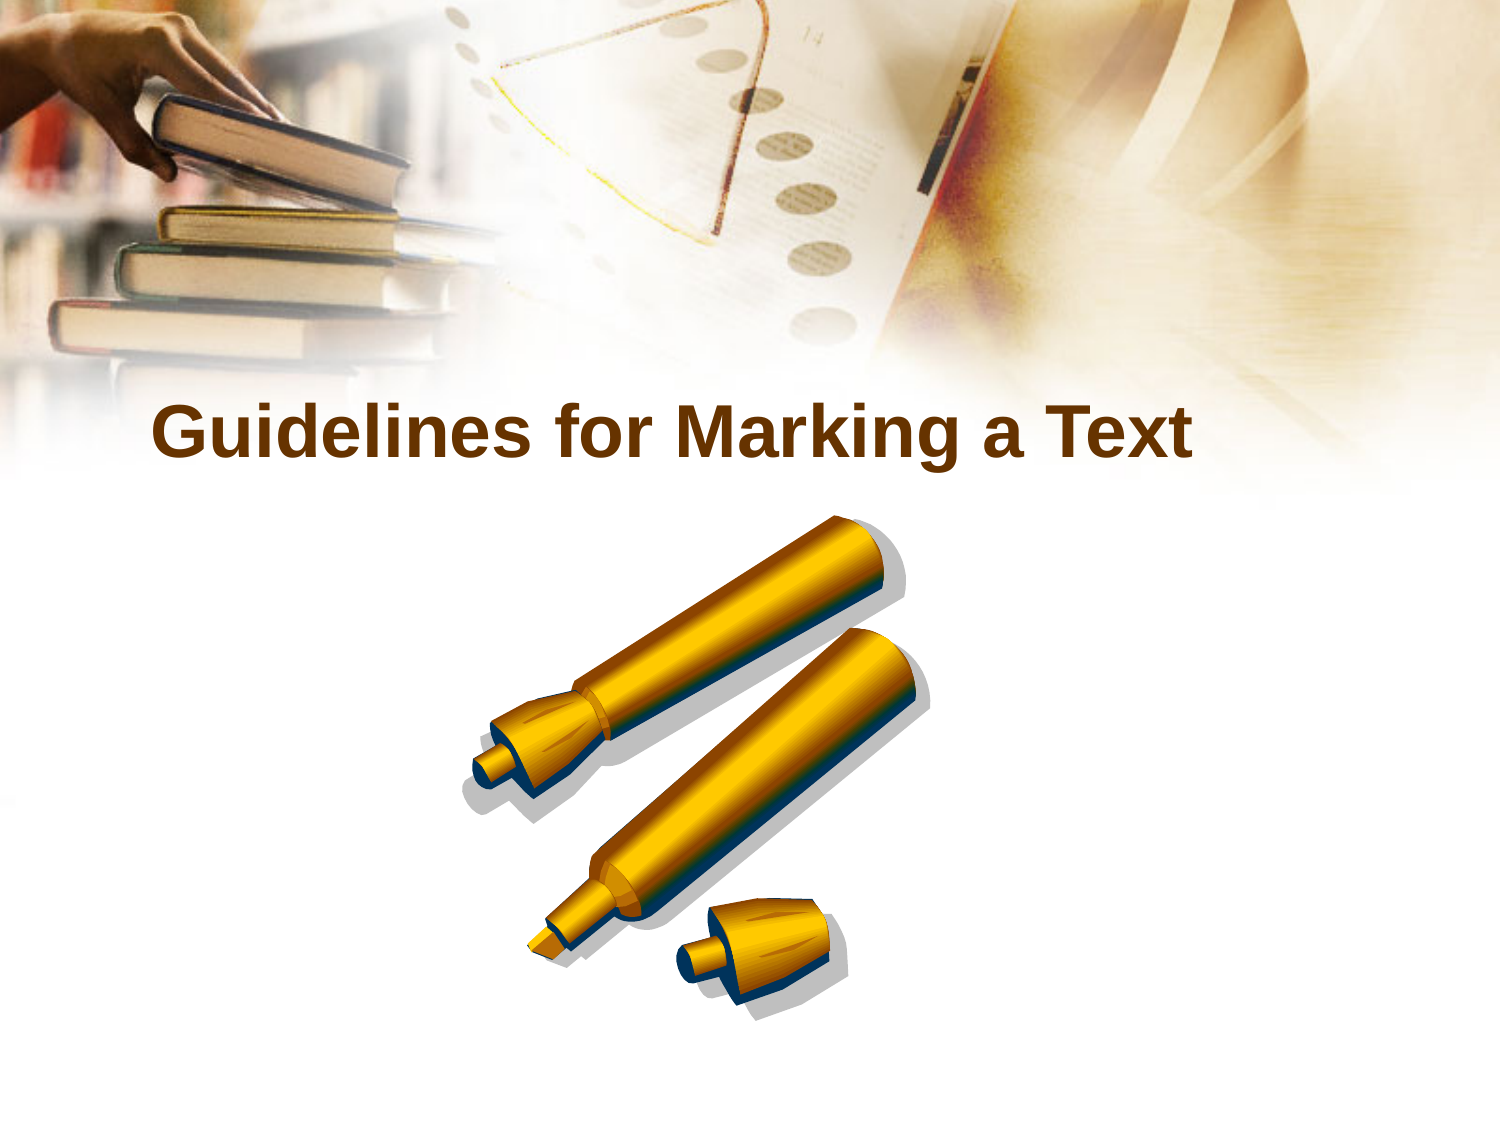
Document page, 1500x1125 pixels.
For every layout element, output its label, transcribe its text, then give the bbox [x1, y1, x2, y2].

picture [0, 0, 1500, 1125]
title Guidelines for Marking a Text [135, 385, 1388, 469]
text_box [454, 515, 934, 1022]
